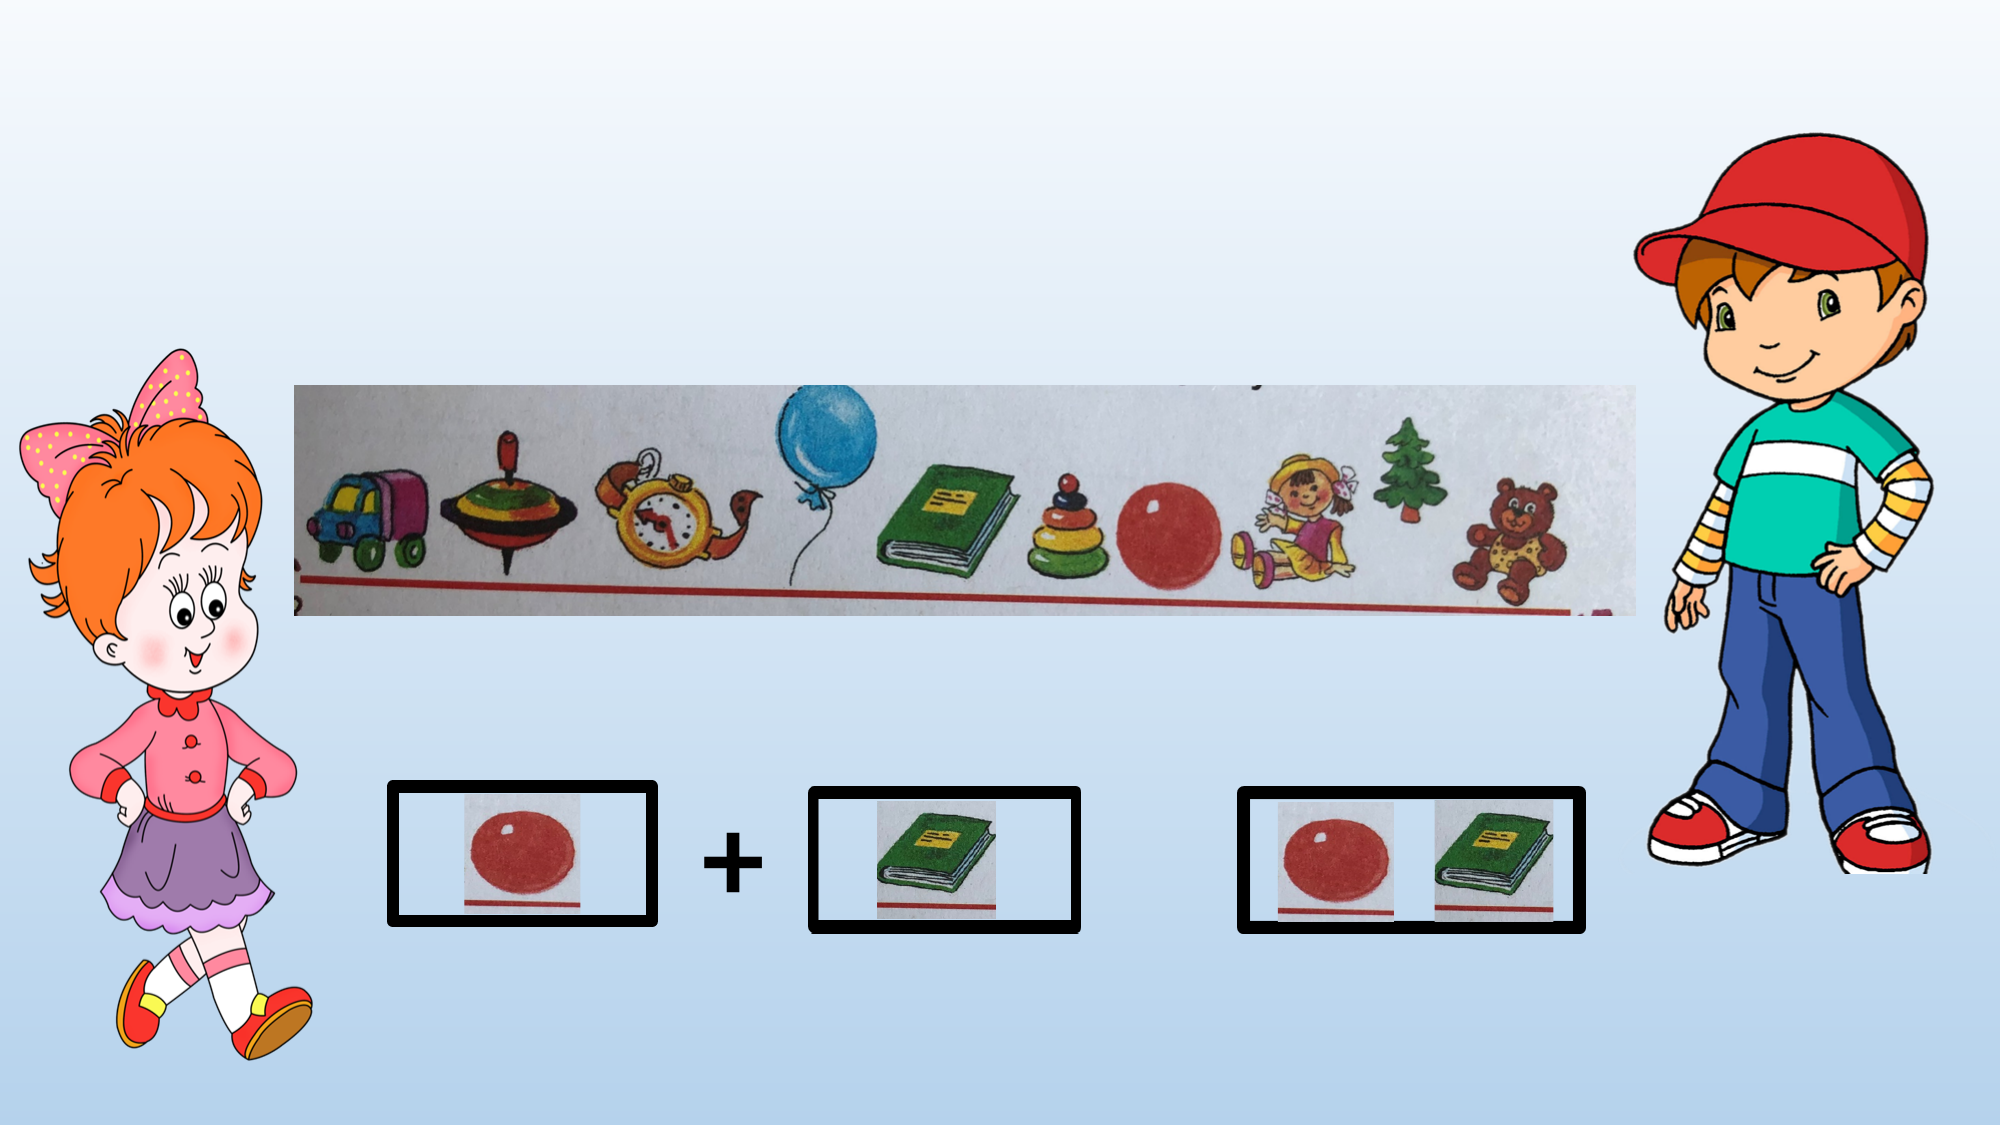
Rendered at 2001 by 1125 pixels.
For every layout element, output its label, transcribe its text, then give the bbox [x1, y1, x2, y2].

picture [808, 786, 1081, 934]
text_box [393, 786, 652, 922]
text_box + [687, 770, 786, 936]
picture [0, 126, 2000, 1125]
picture [464, 794, 581, 914]
